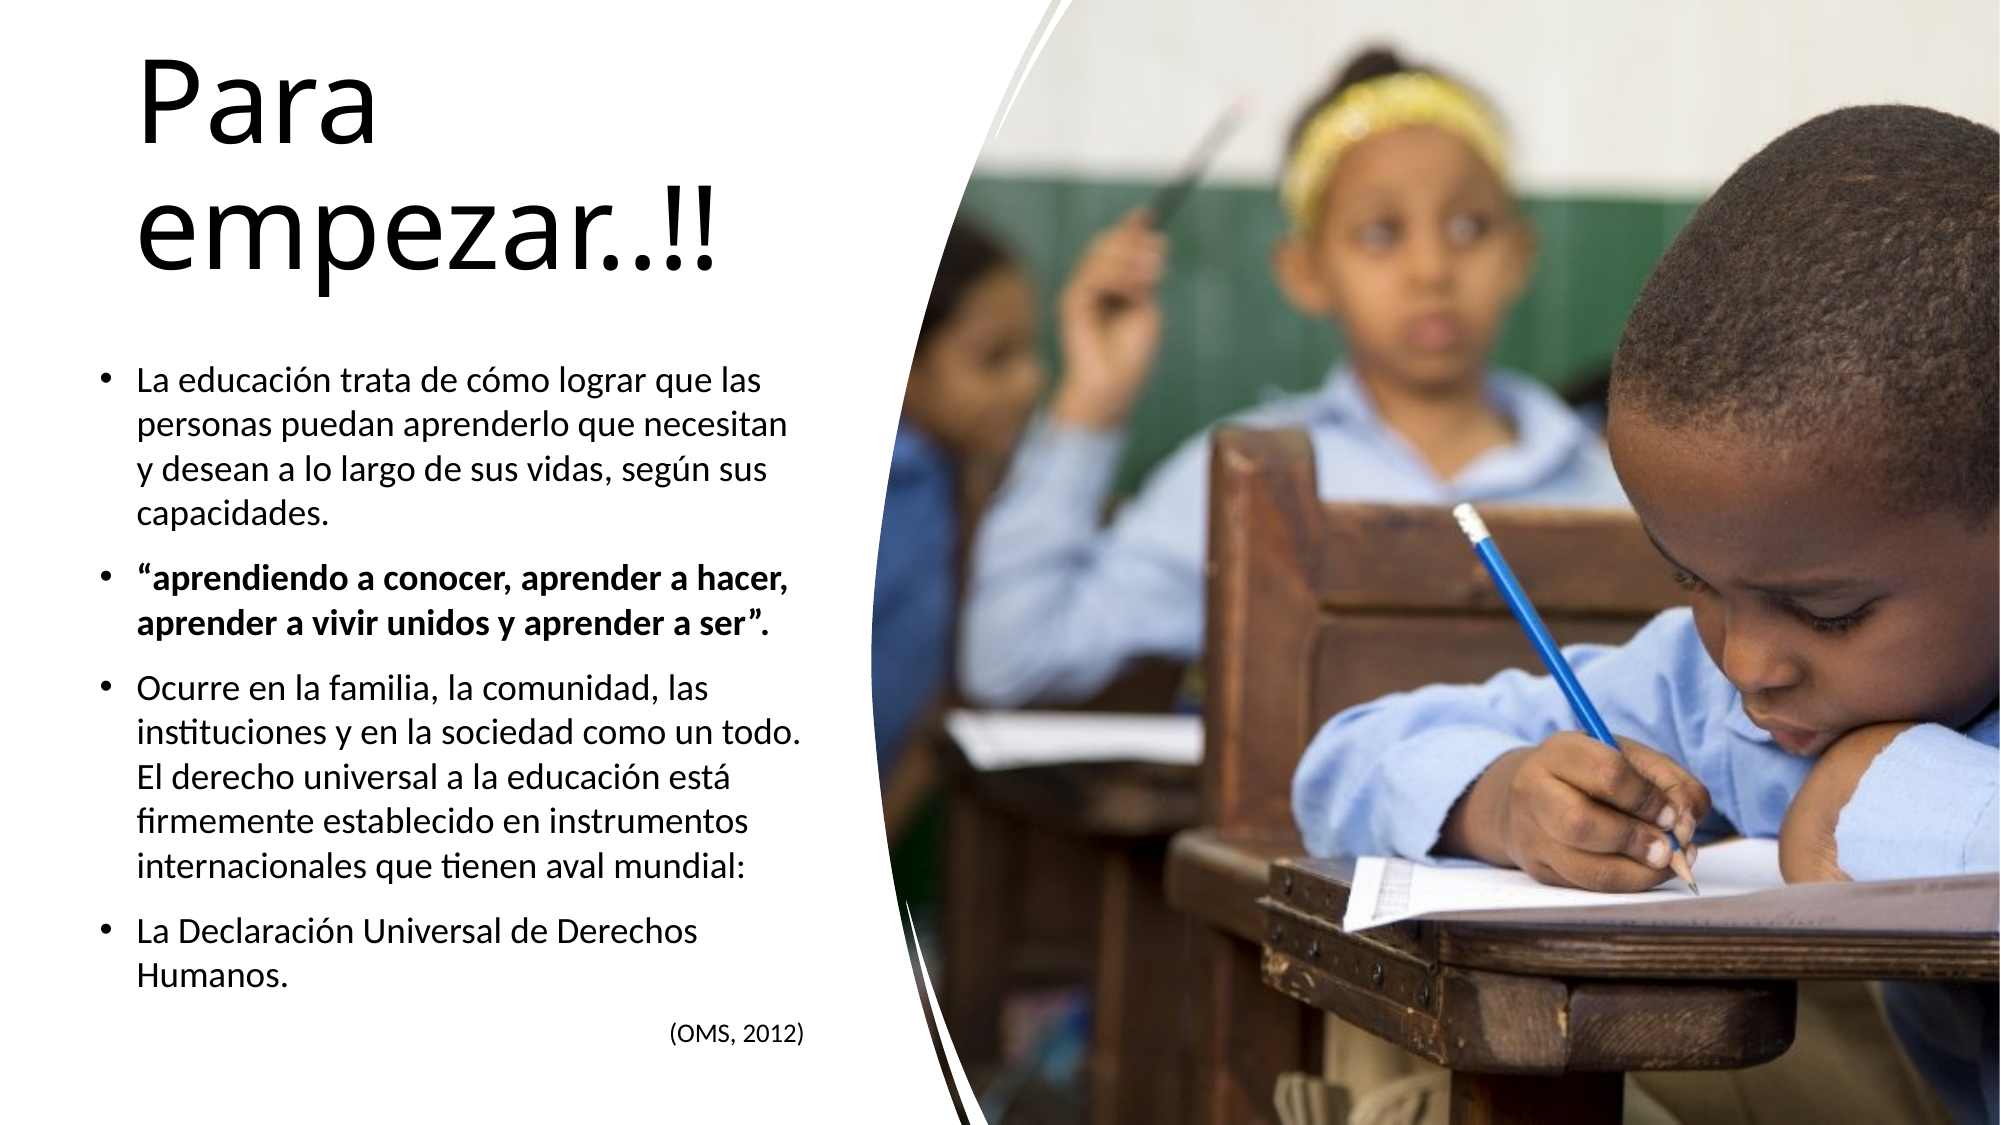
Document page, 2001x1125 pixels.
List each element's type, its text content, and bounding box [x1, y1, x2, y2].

list La educación trata de cómo lograr que las personas puedan aprenderlo que necesitan y desean a lo largo de sus vidas, según sus capacidades. “aprendiendo a conocer, aprender a hacer, aprender a vivir unidos y aprender a ser”. Ocurre en la familia, la comunidad, las instituciones y en la sociedad como un todo. El derecho universal a la educación está firmemente establecido en instrumentos internacionales que tienen aval mundial: La Declaración Universal de Derechos Humanos. (OMS, 2012) [84, 347, 820, 1072]
title Para empezar..!! [119, 0, 837, 303]
picture [871, 0, 2000, 1125]
